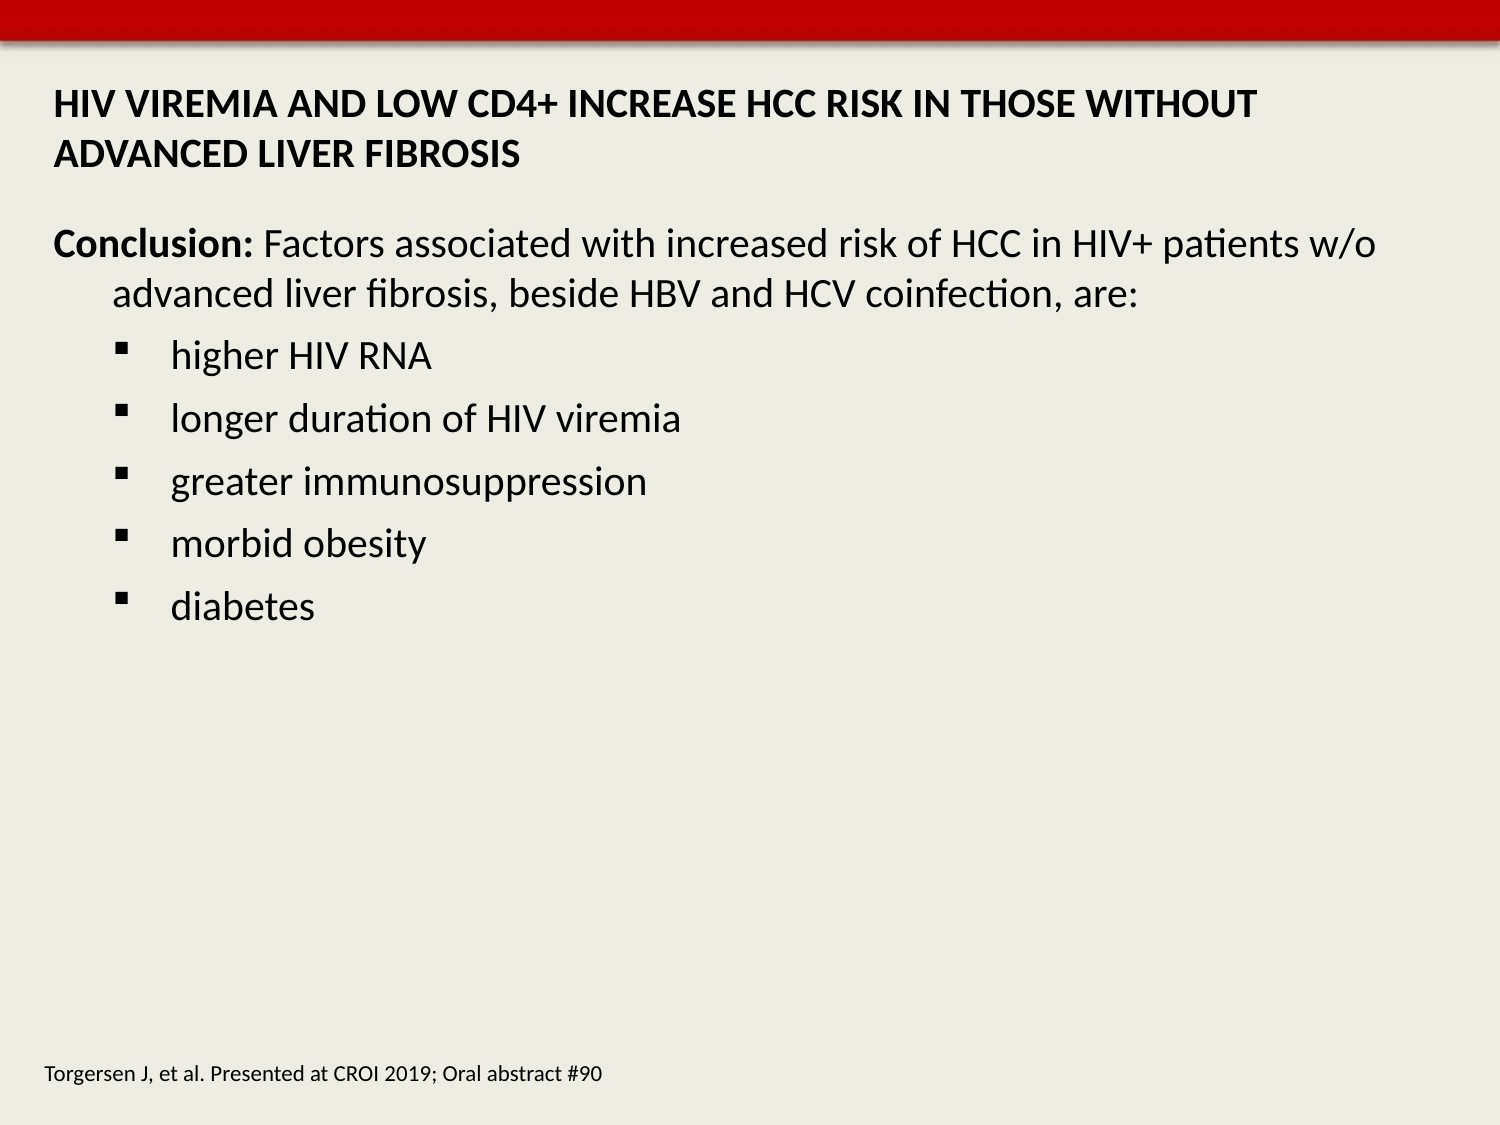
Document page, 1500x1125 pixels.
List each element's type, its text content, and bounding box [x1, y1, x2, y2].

title HIV VIREMIA AND LOW CD4+ INCREASE HCC RISK IN THOSE WITHOUT ADVANCED LIVER FIBROSIS [38, 54, 1468, 197]
footer Torgersen J, et al. Presented at CROI 2019; Oral abstract #90 [29, 1042, 1471, 1103]
picture [0, 0, 1500, 1125]
list Conclusion: Factors associated with increased risk of HCC in HIV+ patients w/o advanced liver fibrosis, beside HBV and HCV coinfection, are: higher HIV RNA longer duration of HIV viremia greater immunosuppression morbid obesity diabetes [38, 208, 1468, 1012]
